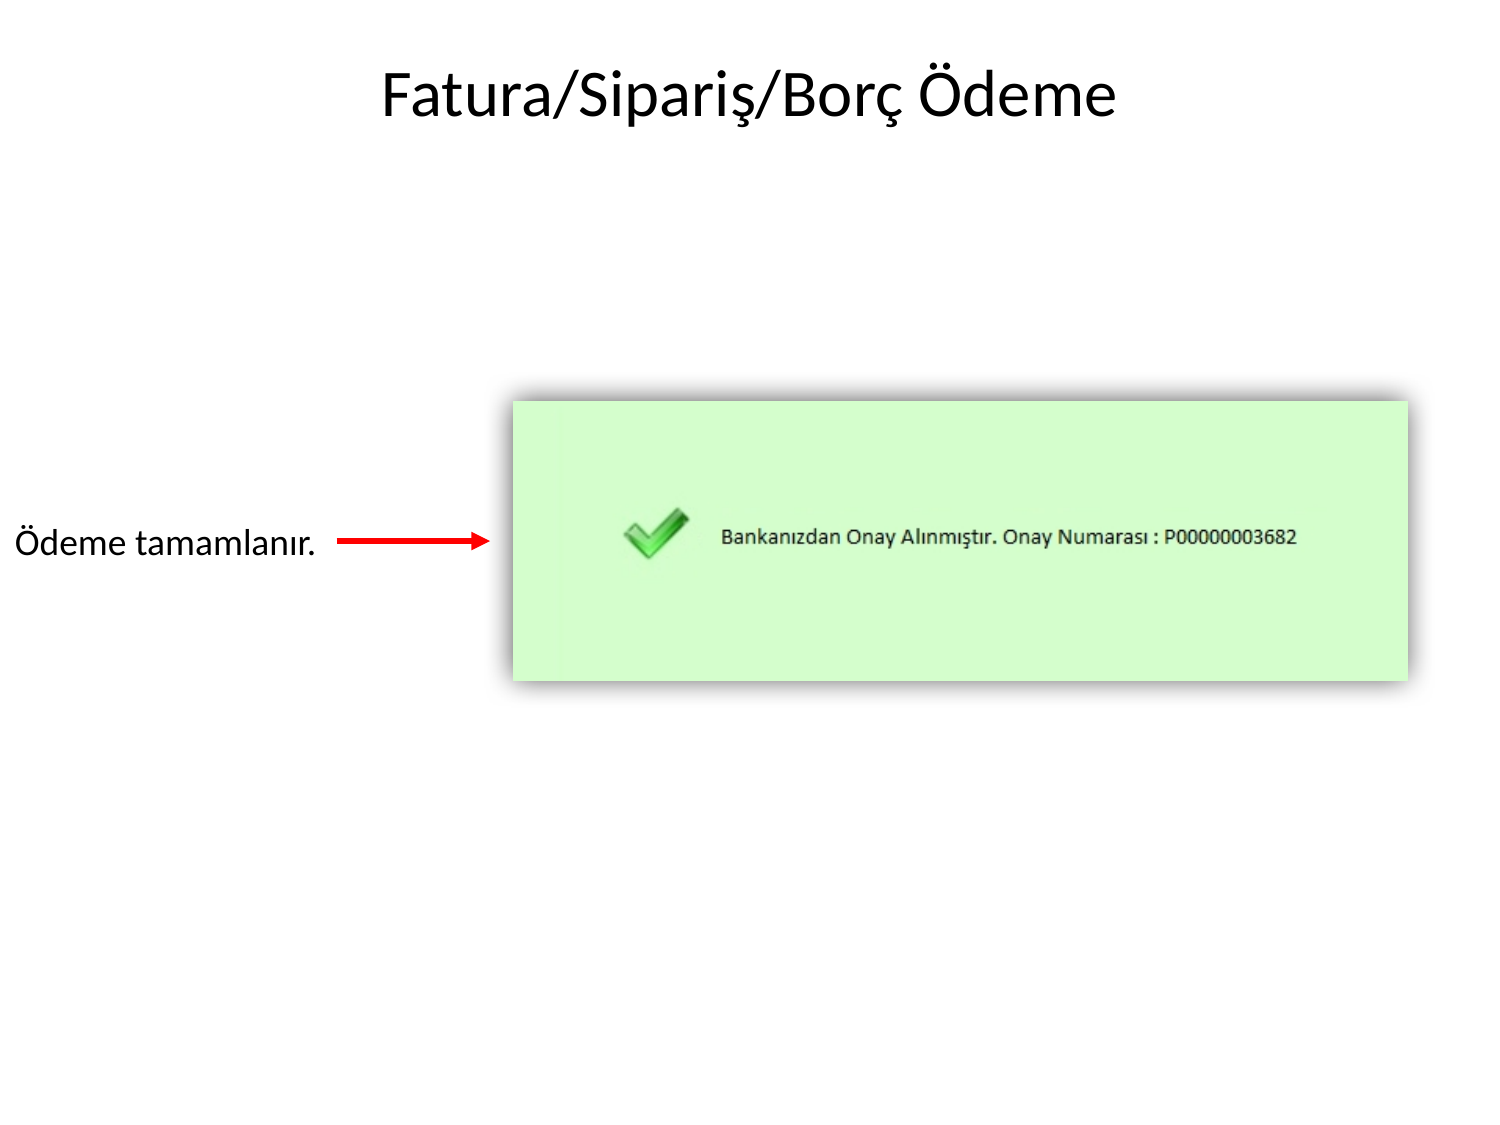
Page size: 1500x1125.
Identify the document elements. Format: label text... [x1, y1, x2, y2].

text_box Ödeme tamamlanır. [0, 510, 461, 571]
text_box Fatura/Sipariş/Borç Ödeme [0, 42, 1500, 138]
picture [513, 401, 1408, 681]
